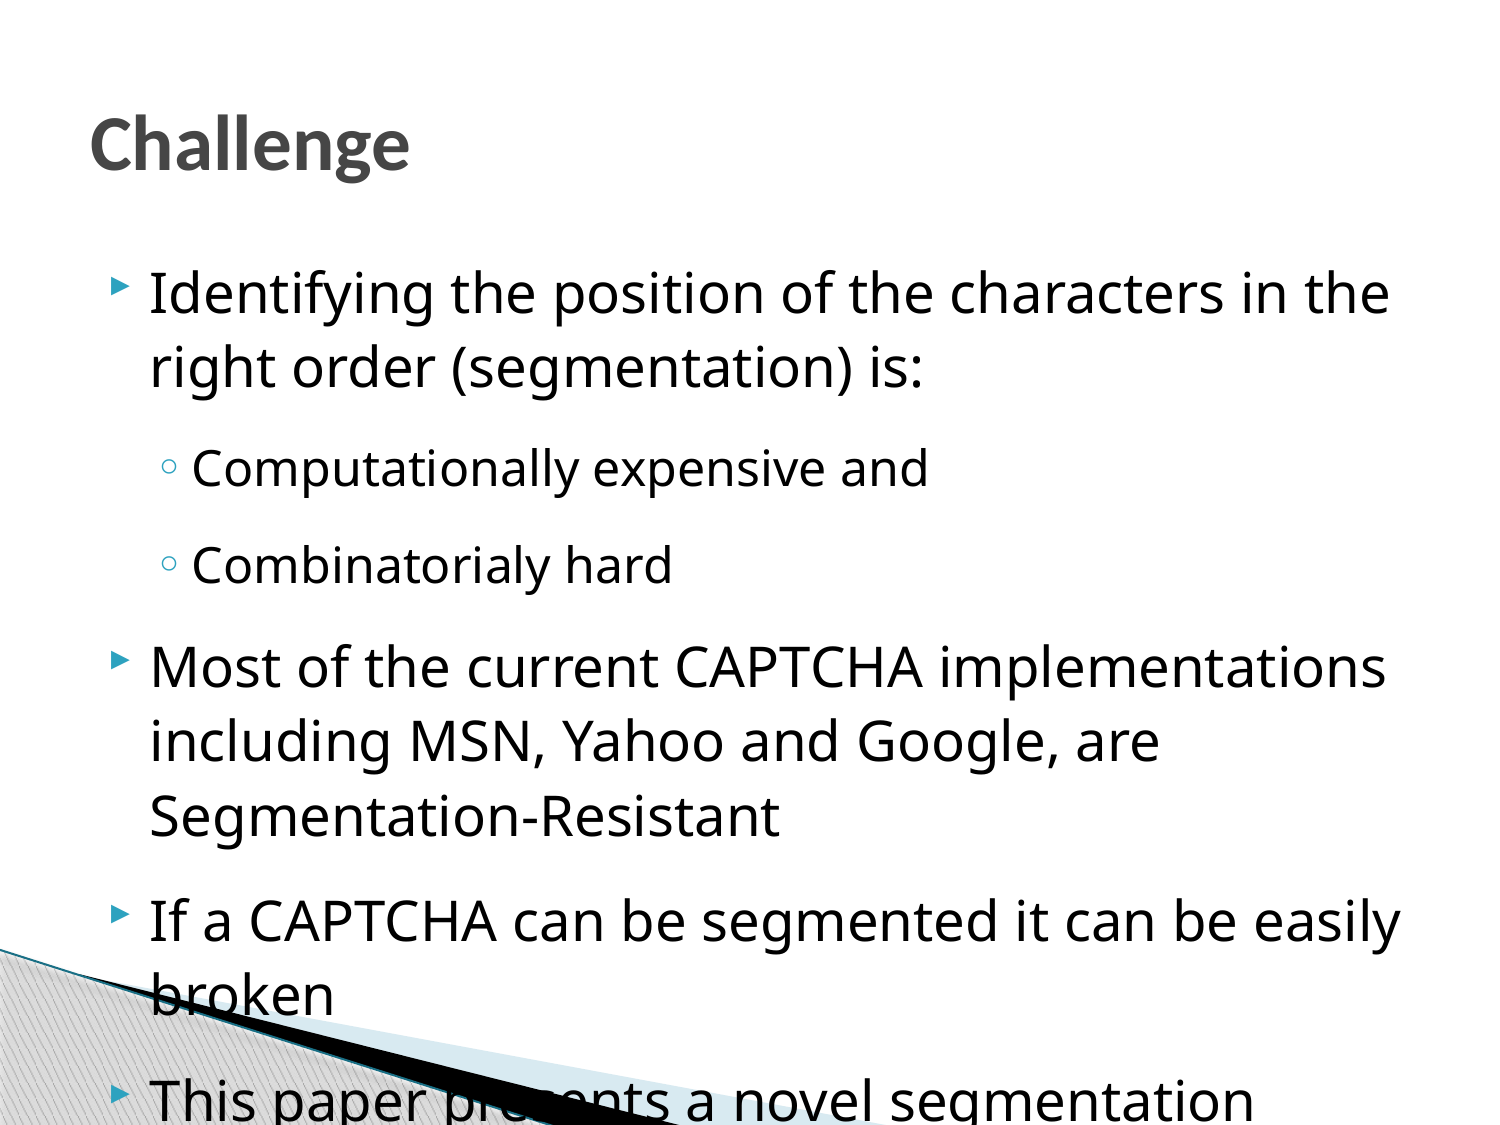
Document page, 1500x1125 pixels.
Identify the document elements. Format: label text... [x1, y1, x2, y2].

title Challenge [75, 45, 1425, 233]
list Identifying the position of the characters in the right order (segmentation) is: Computationally expensive and Combinatorialy hard Most of the current CAPTCHA implementations including MSN, Yahoo and Google, are Segmentation-Resistant If a CAPTCHA can be segmented it can be easily broken This paper presents a novel segmentation attack [74, 242, 1426, 986]
